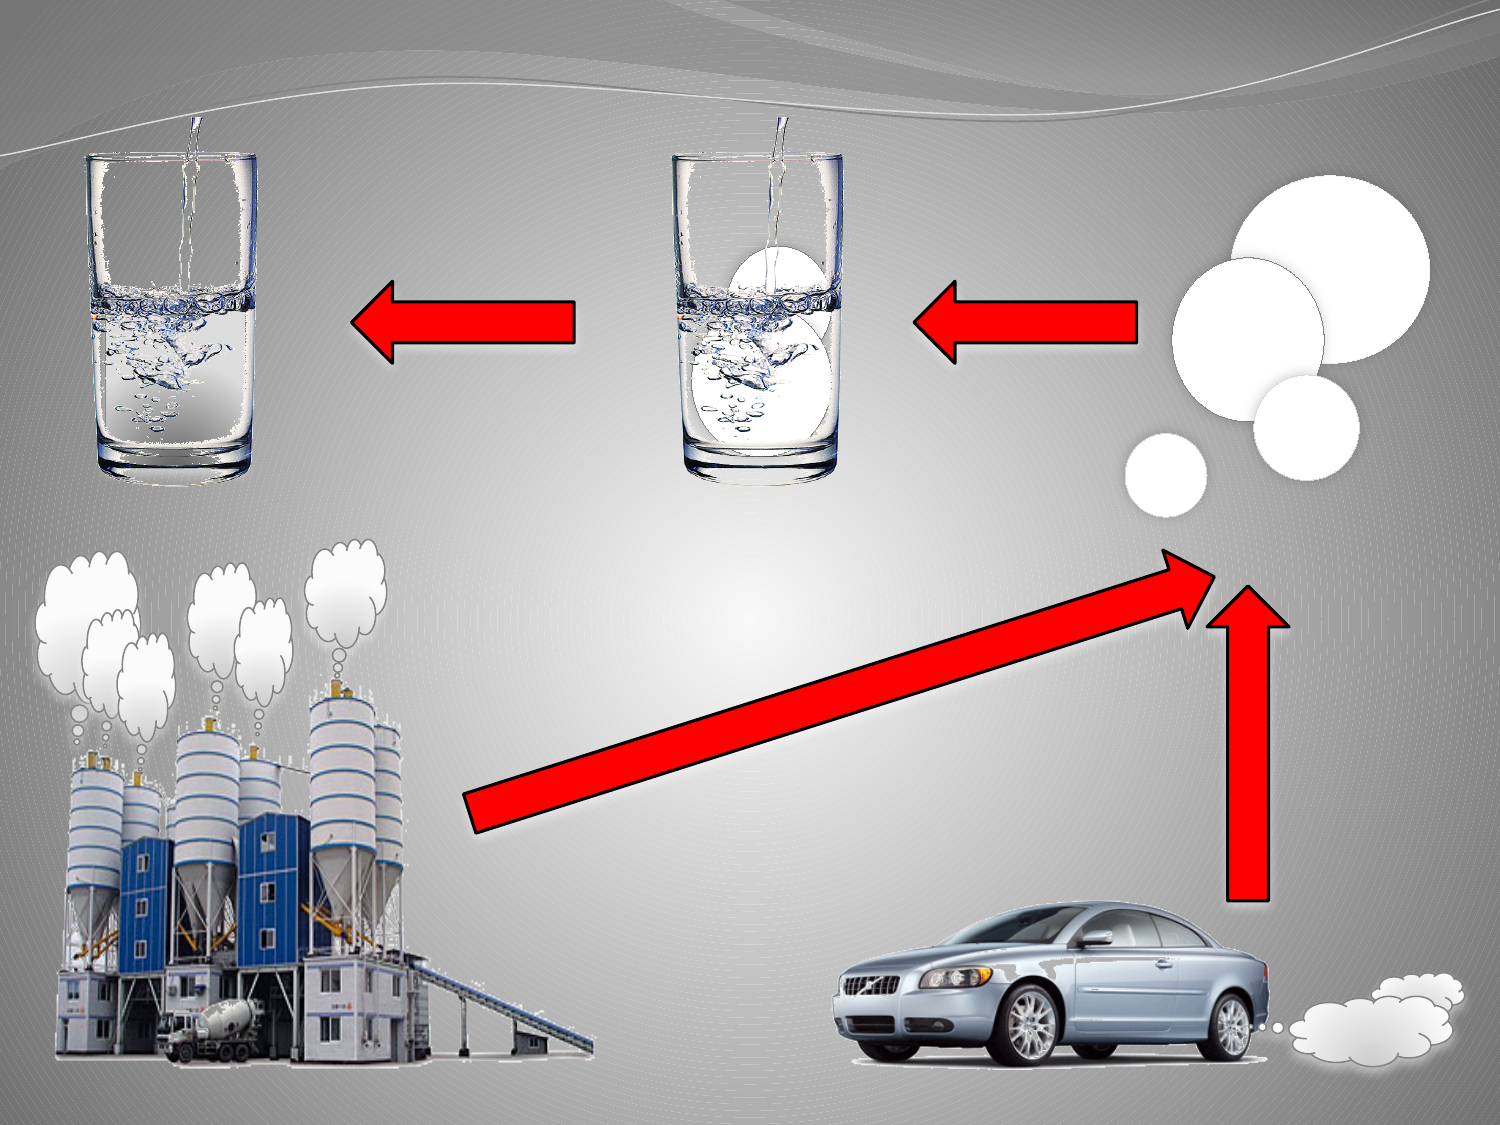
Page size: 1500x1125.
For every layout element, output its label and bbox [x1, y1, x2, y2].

text_box [1296, 995, 1454, 1068]
text_box [233, 597, 294, 673]
text_box [605, 549, 1216, 793]
text_box [1232, 175, 1430, 364]
picture [0, 116, 370, 493]
text_box [1206, 585, 1290, 760]
picture [562, 116, 956, 493]
picture [46, 673, 598, 1075]
text_box [1125, 433, 1208, 518]
text_box [1171, 257, 1325, 422]
text_box [375, 280, 555, 365]
text_box [1370, 971, 1466, 1011]
text_box [81, 609, 140, 673]
picture [820, 761, 1290, 1125]
text_box [118, 632, 176, 673]
text_box [960, 301, 1138, 344]
text_box [34, 550, 142, 676]
text_box [303, 538, 388, 673]
text_box [1253, 374, 1360, 481]
text_box [186, 562, 258, 673]
